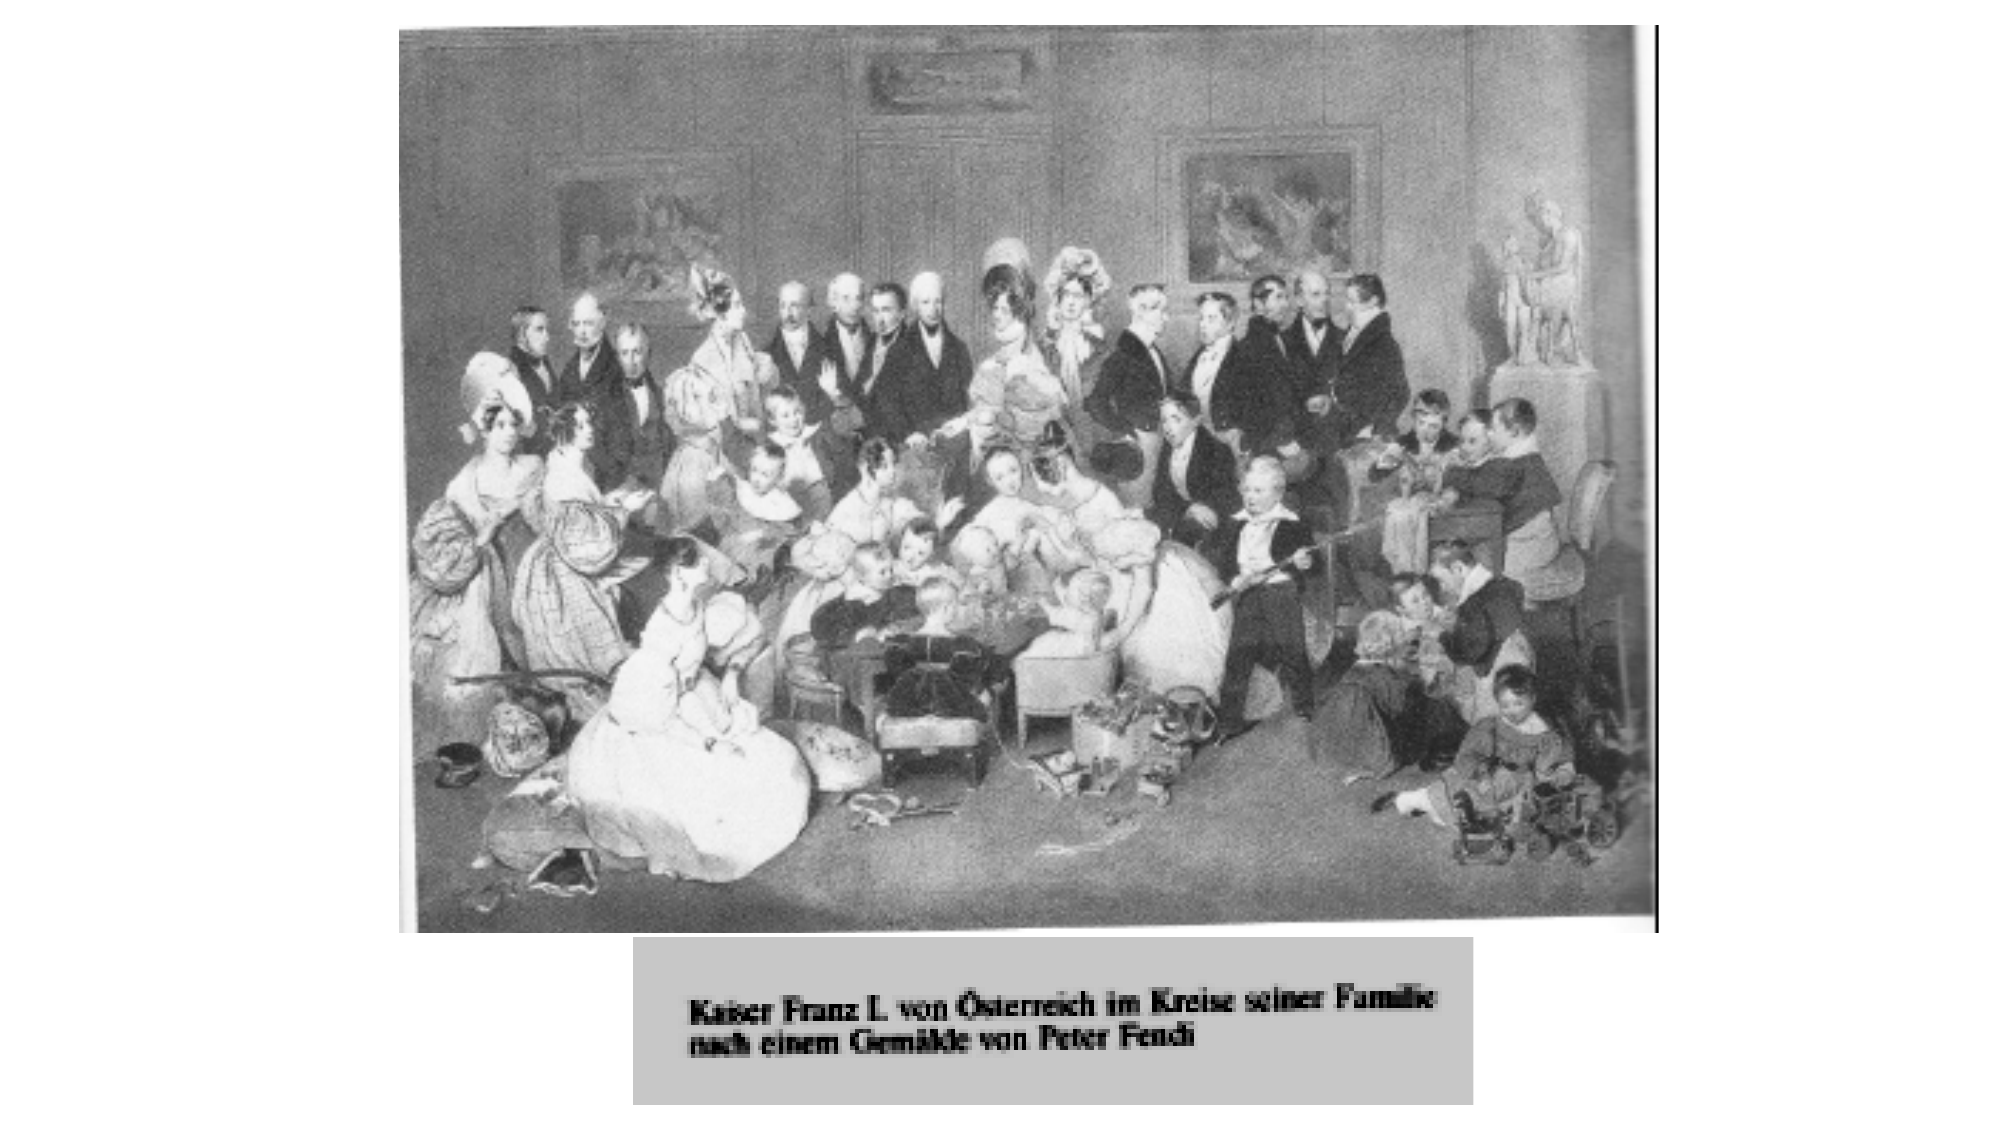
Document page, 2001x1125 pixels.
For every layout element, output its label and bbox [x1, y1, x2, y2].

picture [399, 25, 1659, 933]
picture [632, 937, 1474, 1105]
